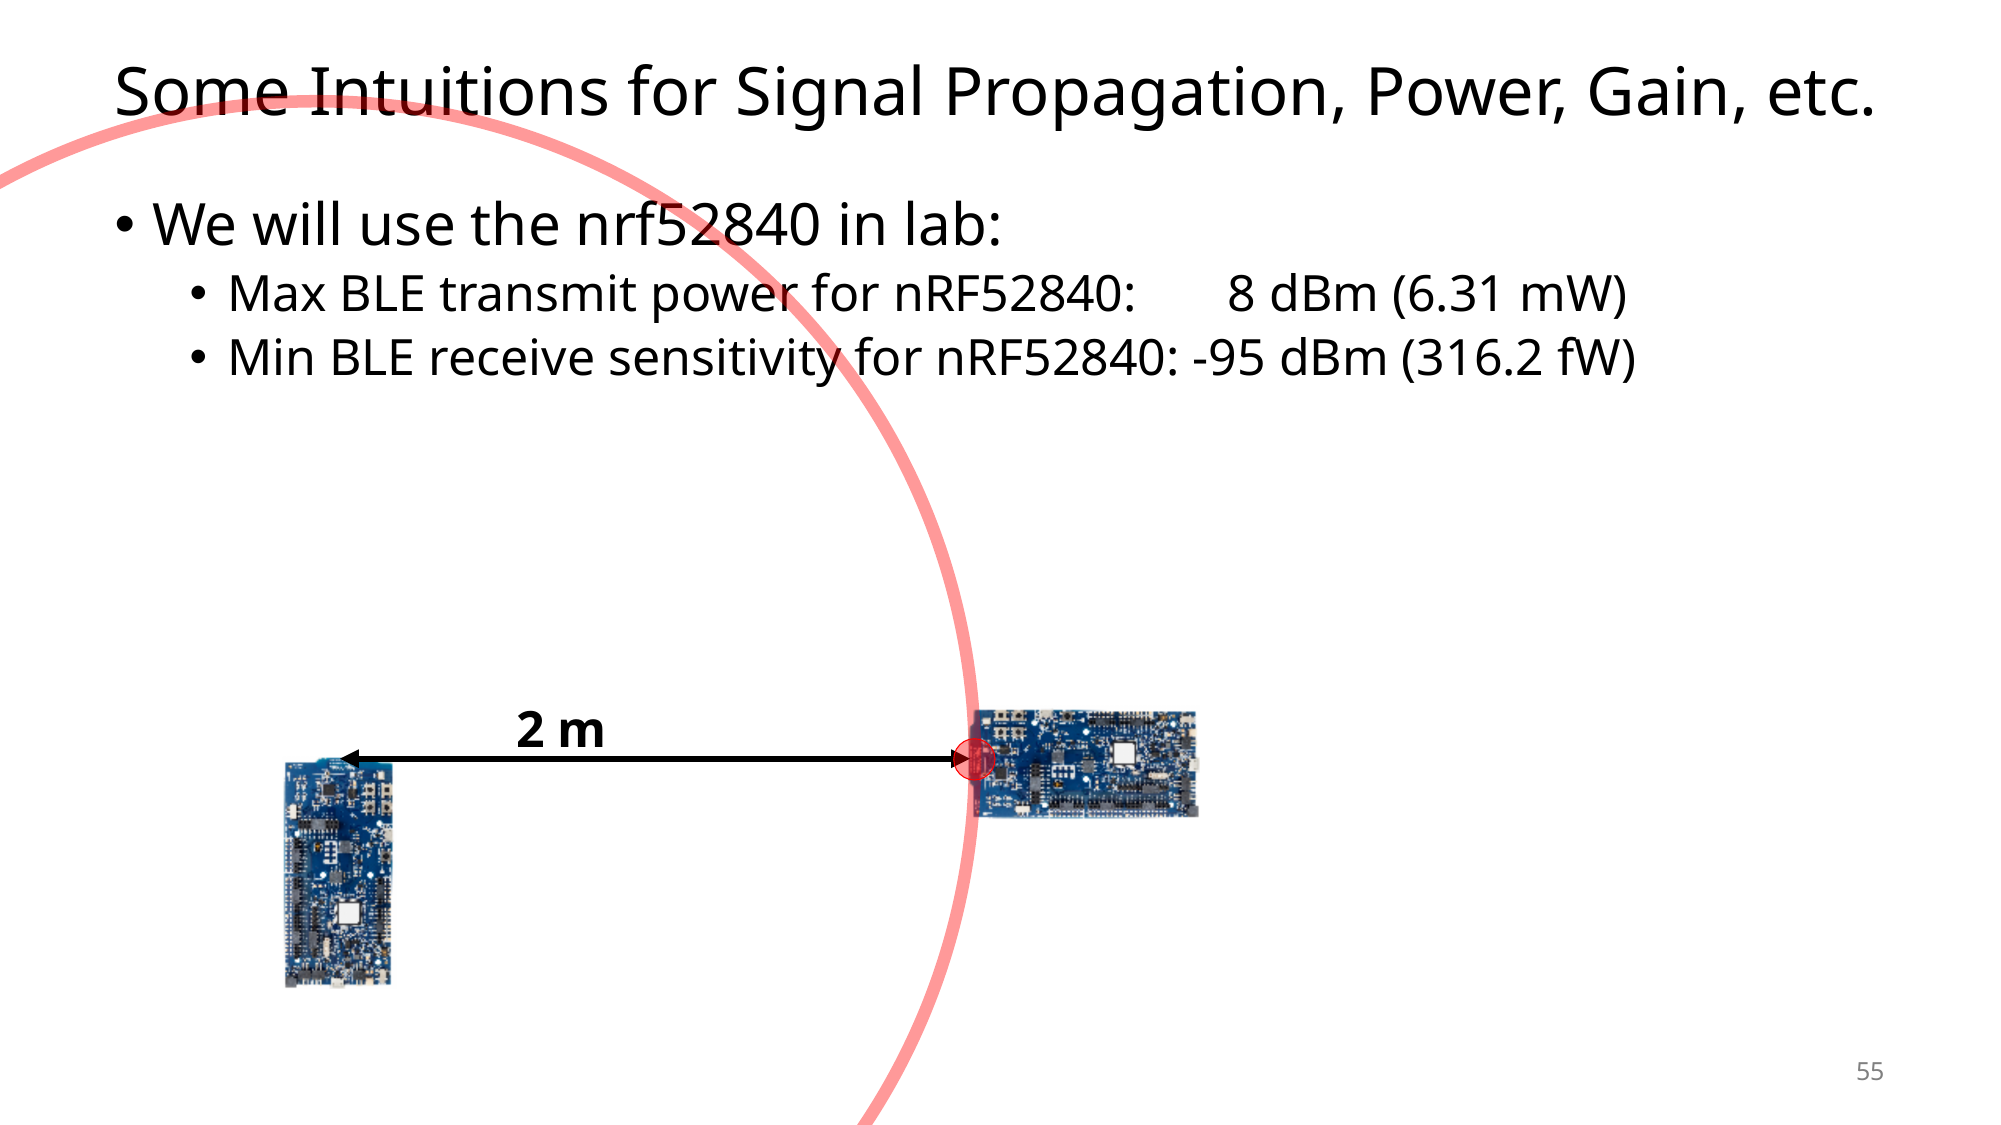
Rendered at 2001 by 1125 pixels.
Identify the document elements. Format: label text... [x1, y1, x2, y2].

title Some Intuitions for Signal Propagation, Power, Gain, etc. [99, 37, 1900, 150]
text_box 2 m [501, 689, 622, 758]
slide_number 55 [1749, 1042, 1900, 1103]
text_box [953, 739, 967, 758]
list We will use the nrf52840 in lab: Max BLE transmit power for nRF52840: 8 dBm (6.31 mW) Min BLE receive sensitivity for nRF52840: -95 dBm (316.2 fW) [645, 187, 1900, 1013]
text_box 2 m [501, 759, 622, 765]
text_box [953, 759, 967, 780]
picture [223, 815, 456, 930]
text_box [0, 100, 974, 1125]
picture [967, 705, 1200, 820]
